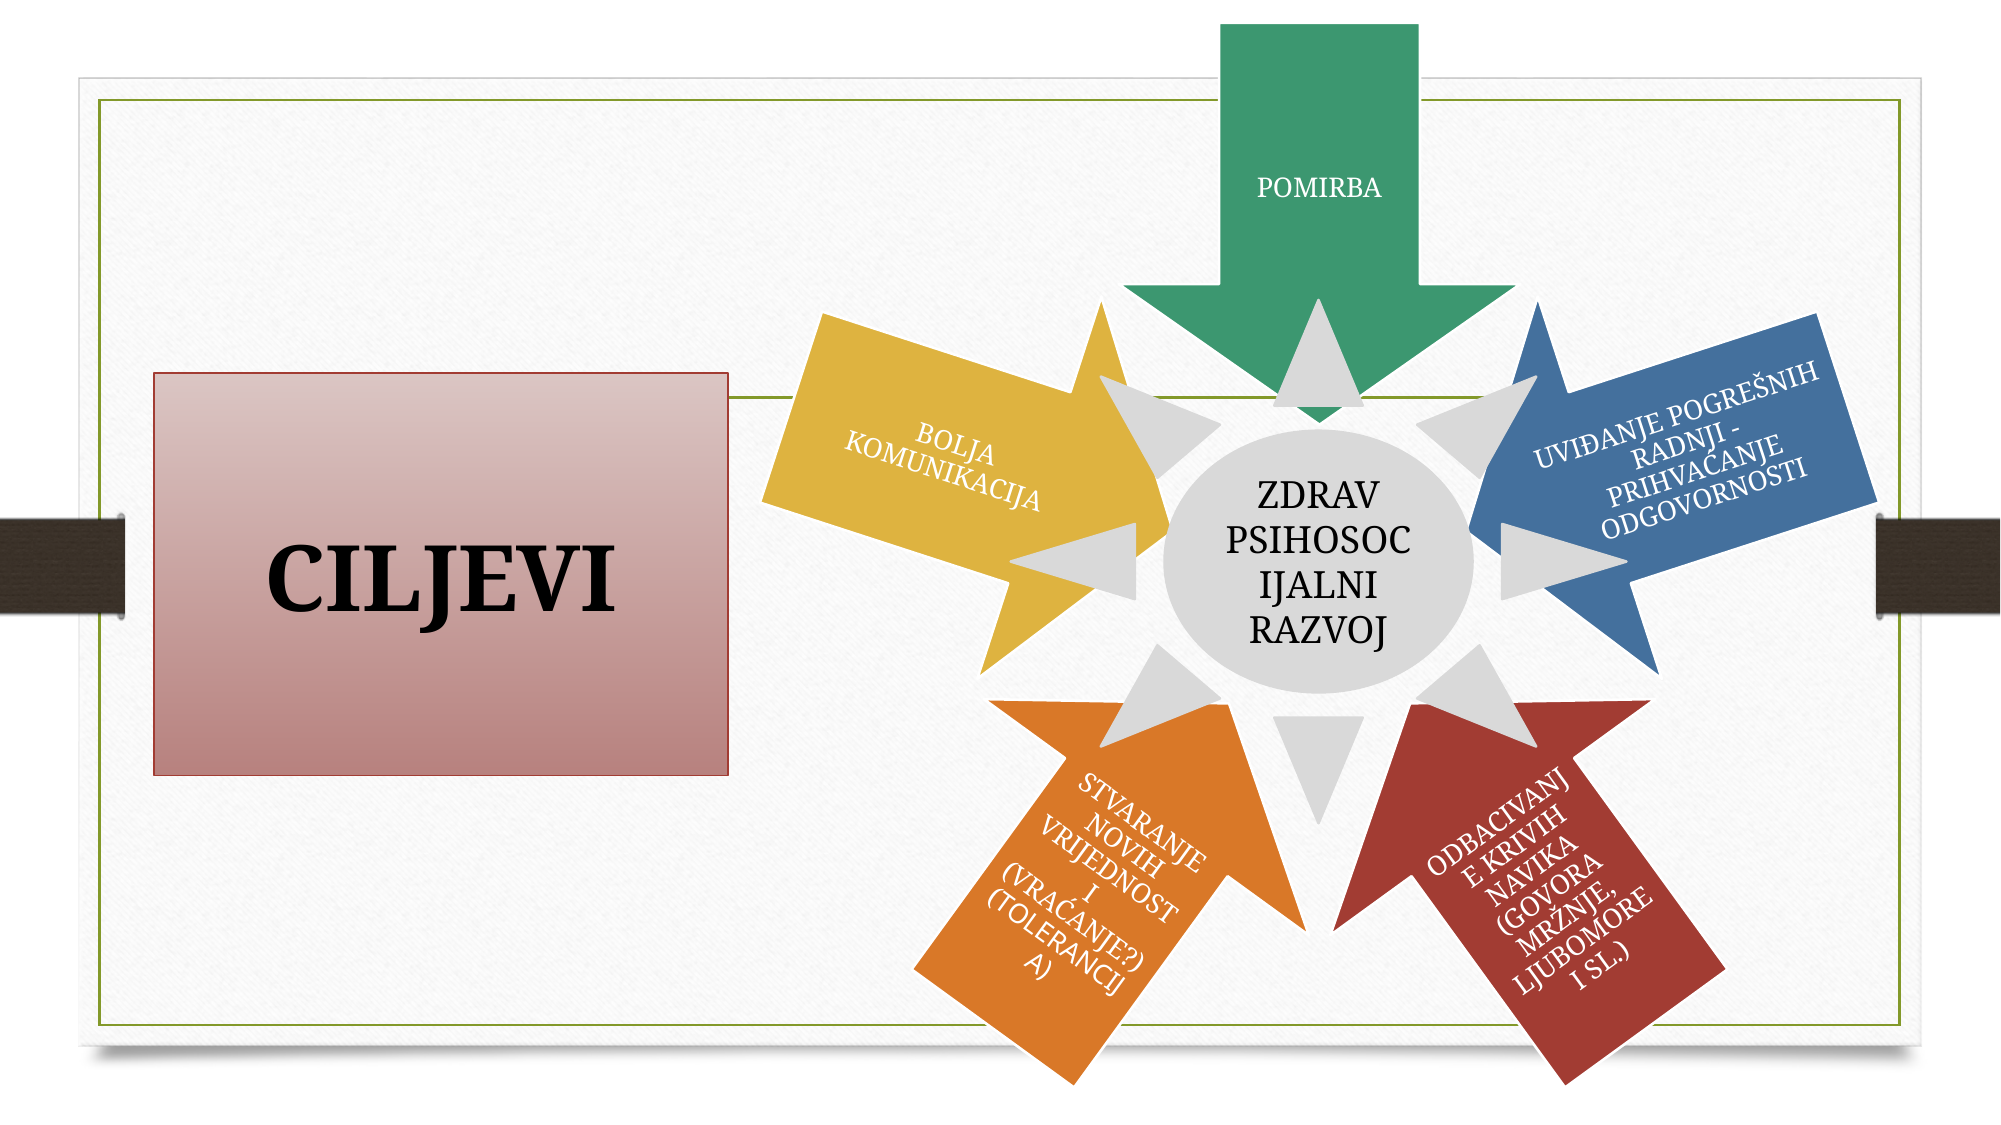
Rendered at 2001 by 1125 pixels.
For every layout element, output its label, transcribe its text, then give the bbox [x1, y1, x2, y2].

title CILJEVI [153, 372, 659, 776]
picture [0, 0, 2001, 1125]
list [659, 22, 1980, 1067]
